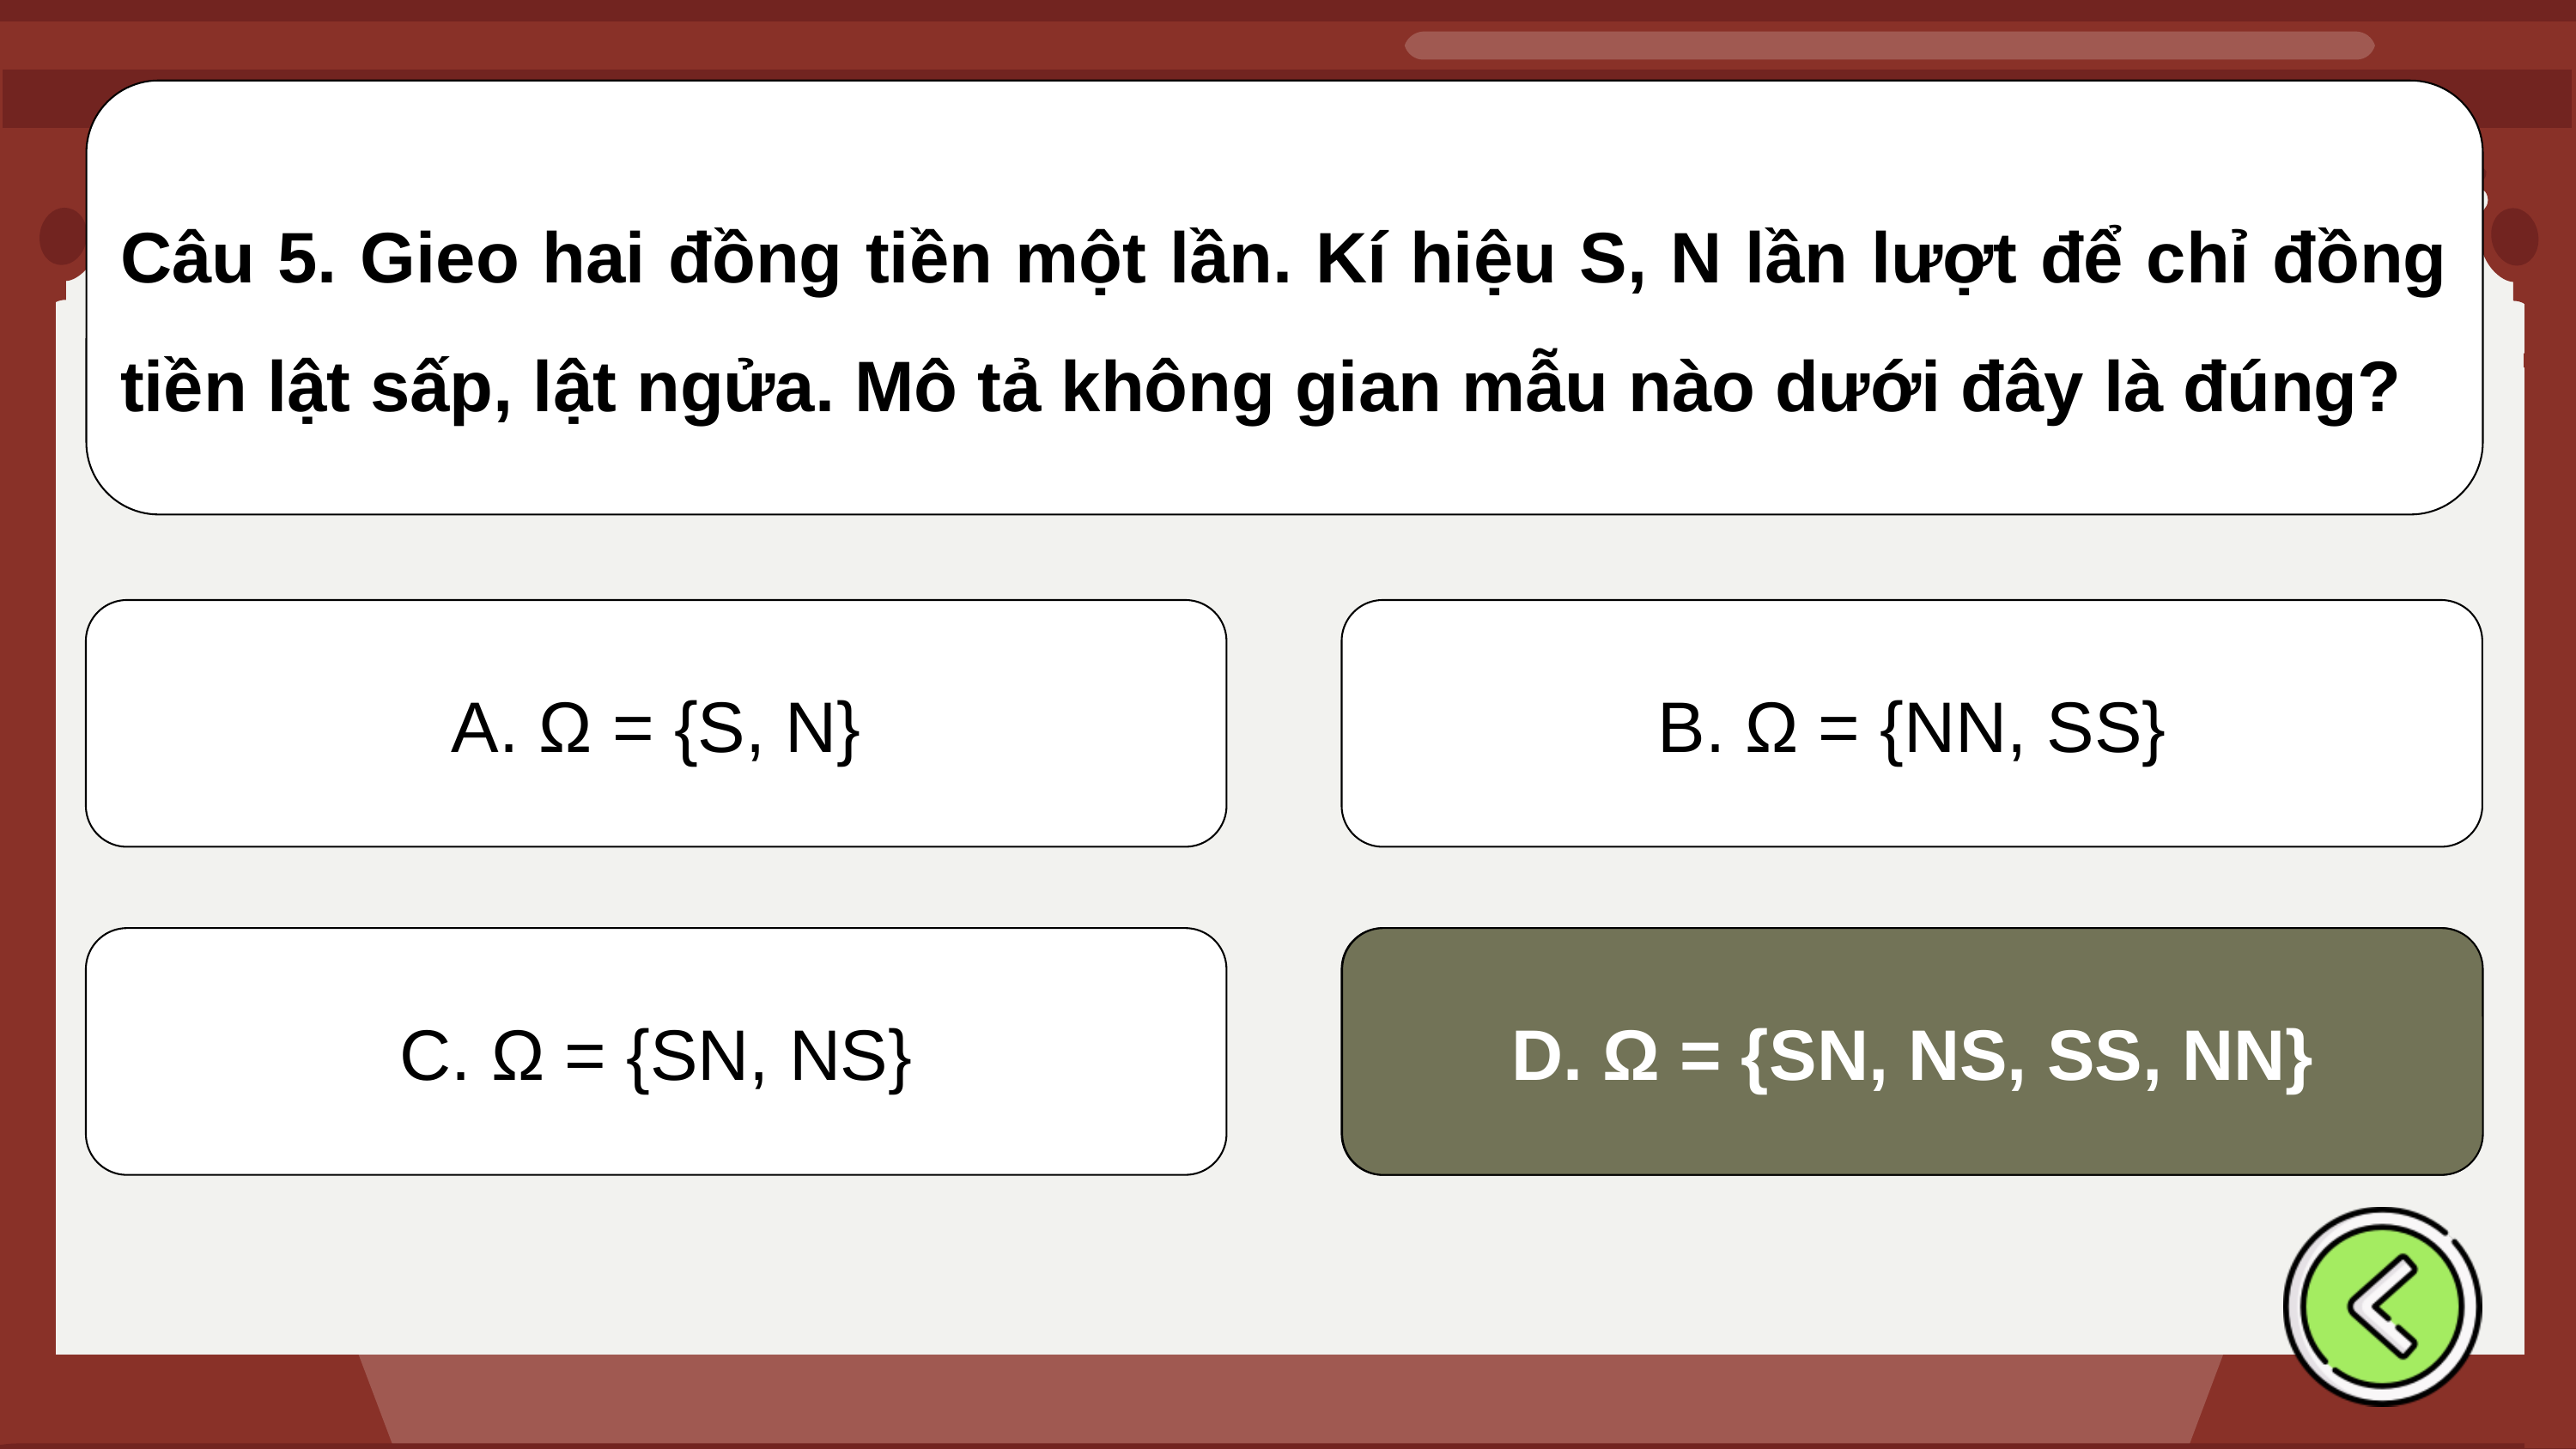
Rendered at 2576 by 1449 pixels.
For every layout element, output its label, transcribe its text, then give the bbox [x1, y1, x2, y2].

text_box D. Ω = {SN, NS, SS, NN} [1340, 926, 2485, 1177]
text_box B. Ω = {NN, SS} [1340, 597, 2485, 849]
text_box A. Ω = {S, N} [83, 597, 1229, 849]
text_box C. Ω = {SN, NS} [83, 926, 1229, 1177]
text_box Câu 5. Gieo hai đồng tiền một lần. Kí hiệu S, N lần lượt để chỉ đồng tiền lật sấp, lật ngửa. Mô tả không gian mẫu nào dưới đây là đúng? [84, 78, 2485, 517]
picture [2282, 1206, 2483, 1407]
